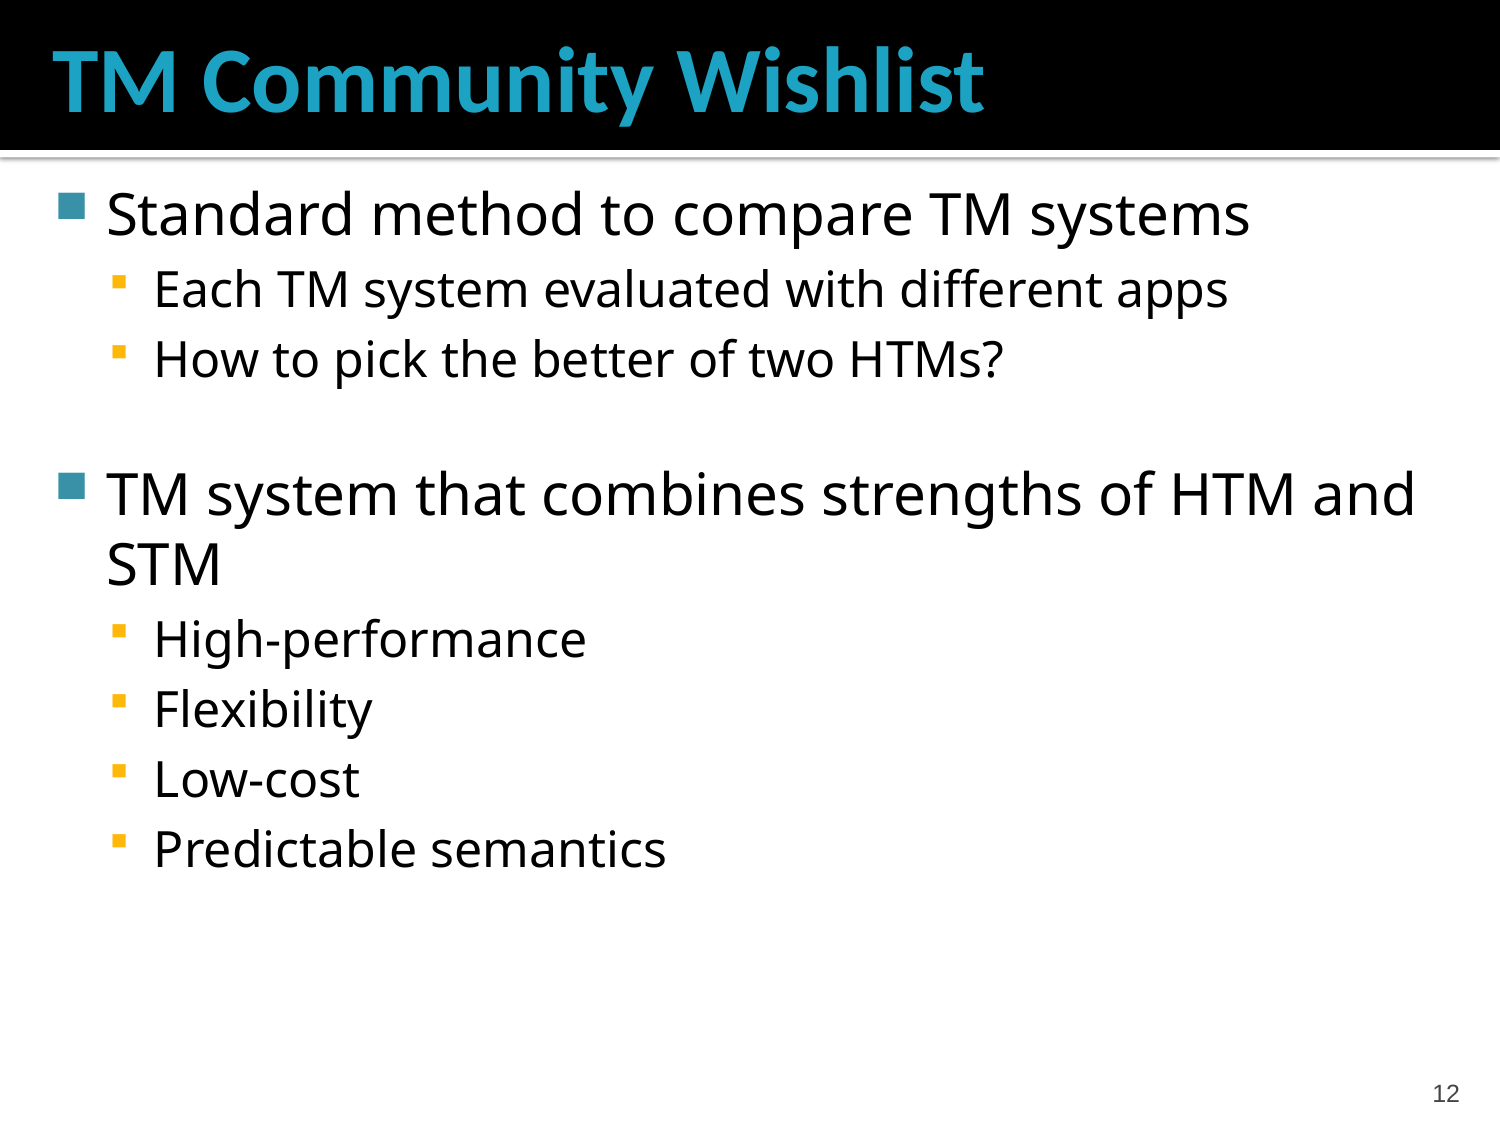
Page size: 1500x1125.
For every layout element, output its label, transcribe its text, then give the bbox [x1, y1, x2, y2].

title TM Community Wishlist [37, 0, 1463, 150]
list Standard method to compare TM systems Each TM system evaluated with different apps How to pick the better of two HTMs? TM system that combines strengths of HTM and STM High-performance Flexibility Low-cost Predictable semantics [24, 162, 1475, 1063]
slide_number 11 [1345, 1062, 1475, 1108]
